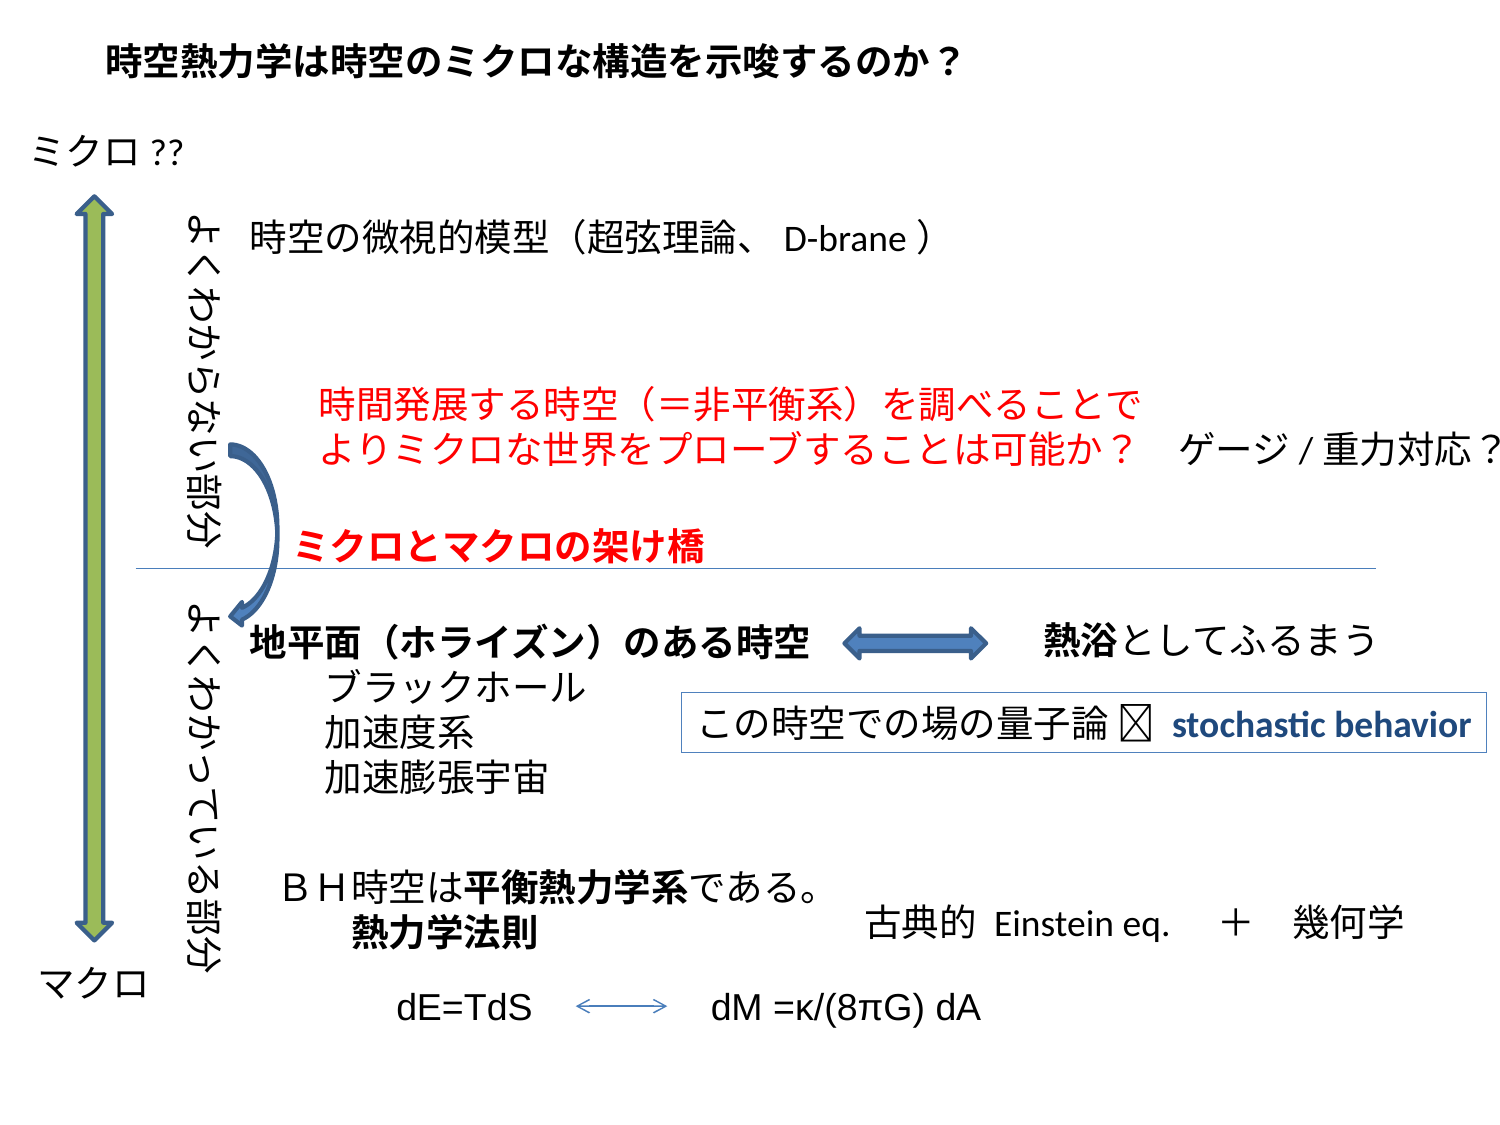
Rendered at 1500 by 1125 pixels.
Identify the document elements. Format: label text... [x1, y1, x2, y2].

text_box 地平面（ホライズン）のある時空 ブラックホール 加速度系 加速膨張宇宙 [235, 611, 826, 806]
text_box [228, 442, 279, 567]
text_box この時空での場の量子論  stochastic behavior [681, 692, 1487, 753]
text_box ミクロ?? [13, 120, 200, 180]
text_box [228, 576, 275, 628]
text_box dE=TdS [381, 975, 559, 1036]
text_box マクロ [22, 952, 165, 1012]
text_box ミクロとマクロの架け橋 [277, 515, 720, 567]
text_box [842, 626, 989, 661]
text_box [74, 194, 115, 943]
text_box dM =κ/(8πG) dA [696, 975, 997, 1036]
text_box よくわからない部分 [159, 196, 235, 540]
text_box 時空熱力学は時空のミクロな構造を示唆するのか？ [90, 30, 983, 91]
text_box よくわかっている部分 [159, 586, 235, 952]
text_box 時間発展する時空（＝非平衡系）を調べることで よりミクロな世界をプローブすることは可能か？ ゲージ/重力対応？ [303, 373, 1500, 479]
text_box 古典的 Einstein eq. ＋ 幾何学 [849, 891, 1420, 952]
text_box 時空の微視的模型（超弦理論、D-brane） [235, 206, 969, 267]
text_box ＢＨ時空は平衡熱力学系である。 熱力学法則 [261, 856, 853, 961]
text_box 熱浴としてふるまう [1028, 609, 1395, 670]
